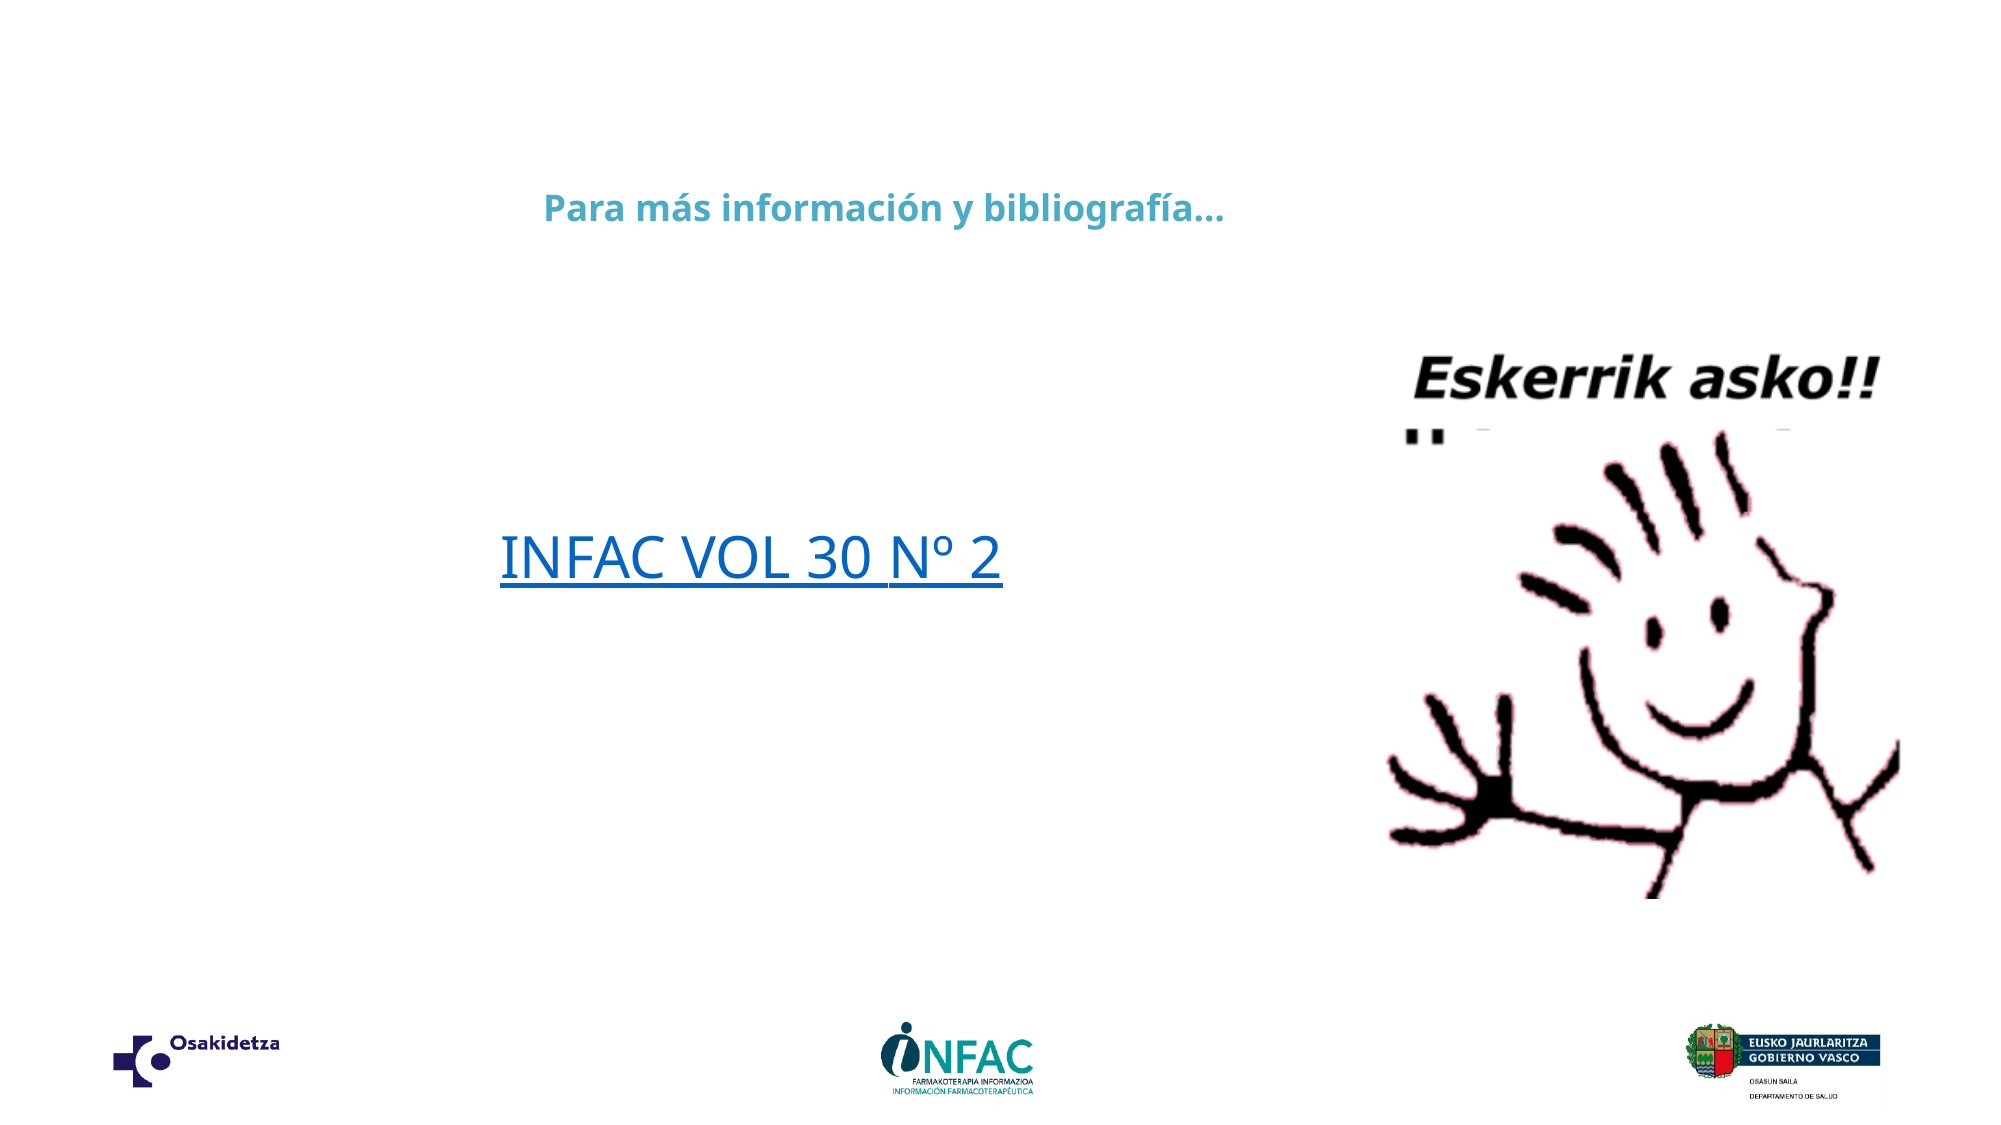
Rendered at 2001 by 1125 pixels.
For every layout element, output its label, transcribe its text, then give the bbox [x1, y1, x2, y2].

title Para más información y bibliografía… [126, 181, 1642, 281]
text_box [101, 1014, 1883, 1110]
list INFAC VOL 30 Nº 2 [485, 514, 1151, 622]
picture [1385, 343, 1924, 899]
